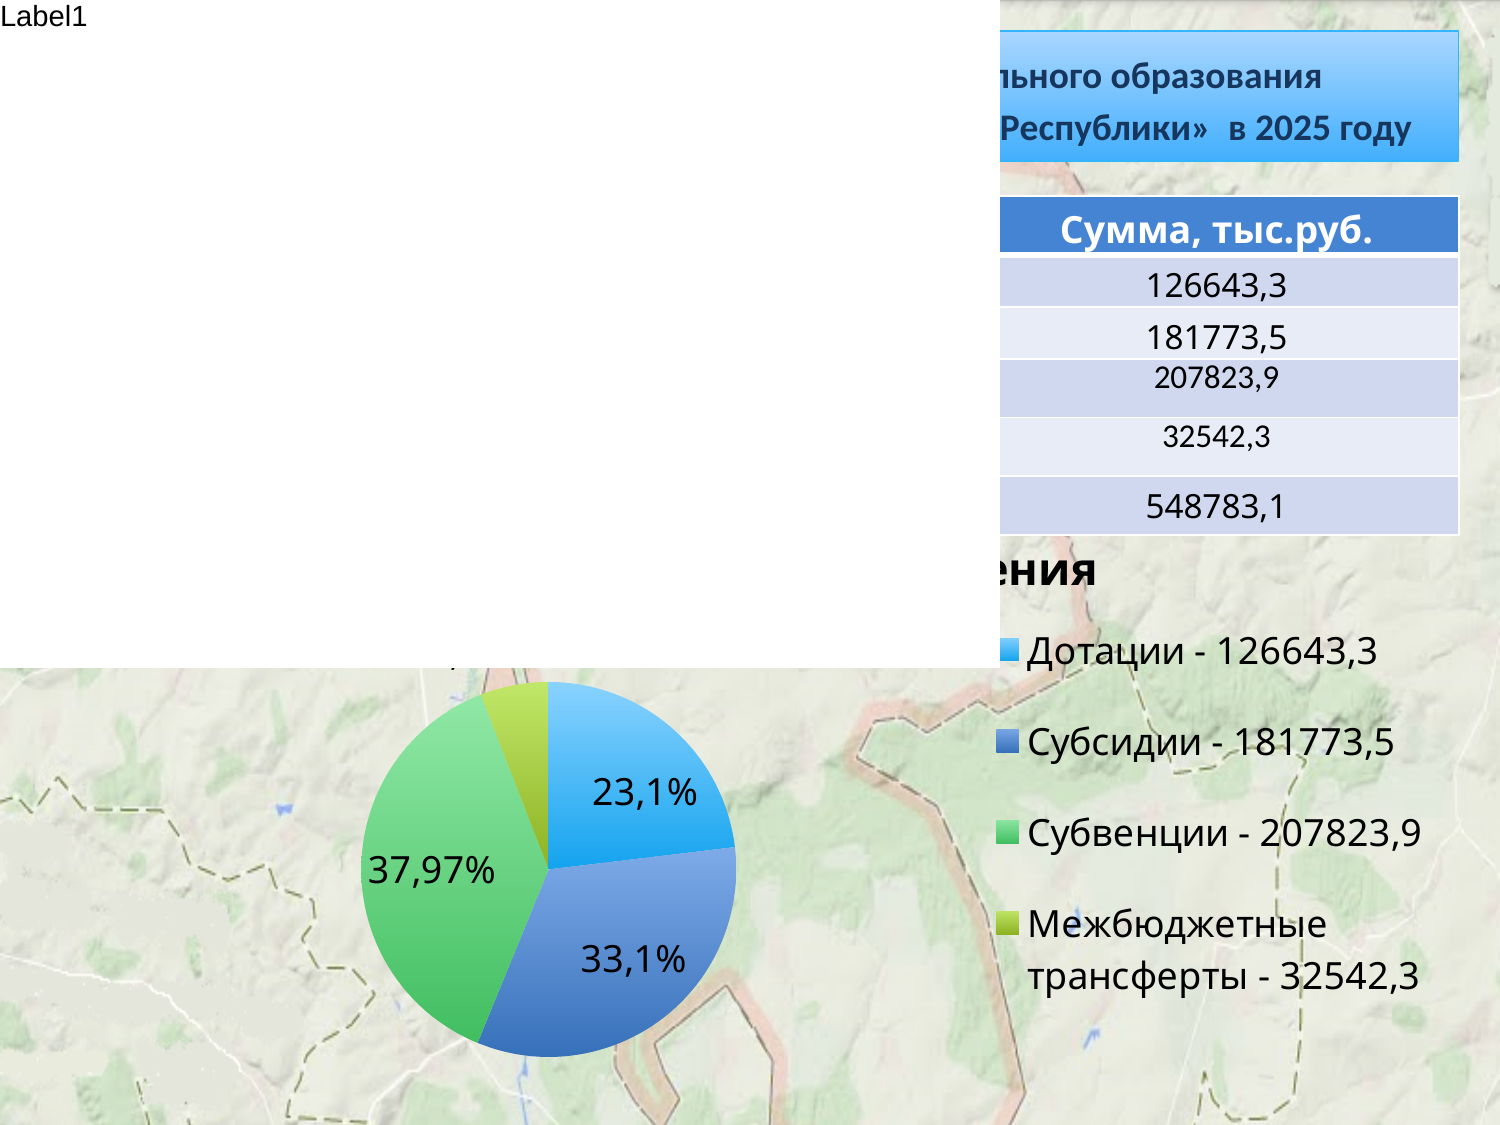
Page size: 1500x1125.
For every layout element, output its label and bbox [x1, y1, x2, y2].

picture [0, 0, 1500, 1125]
chart [41, 503, 1459, 1107]
